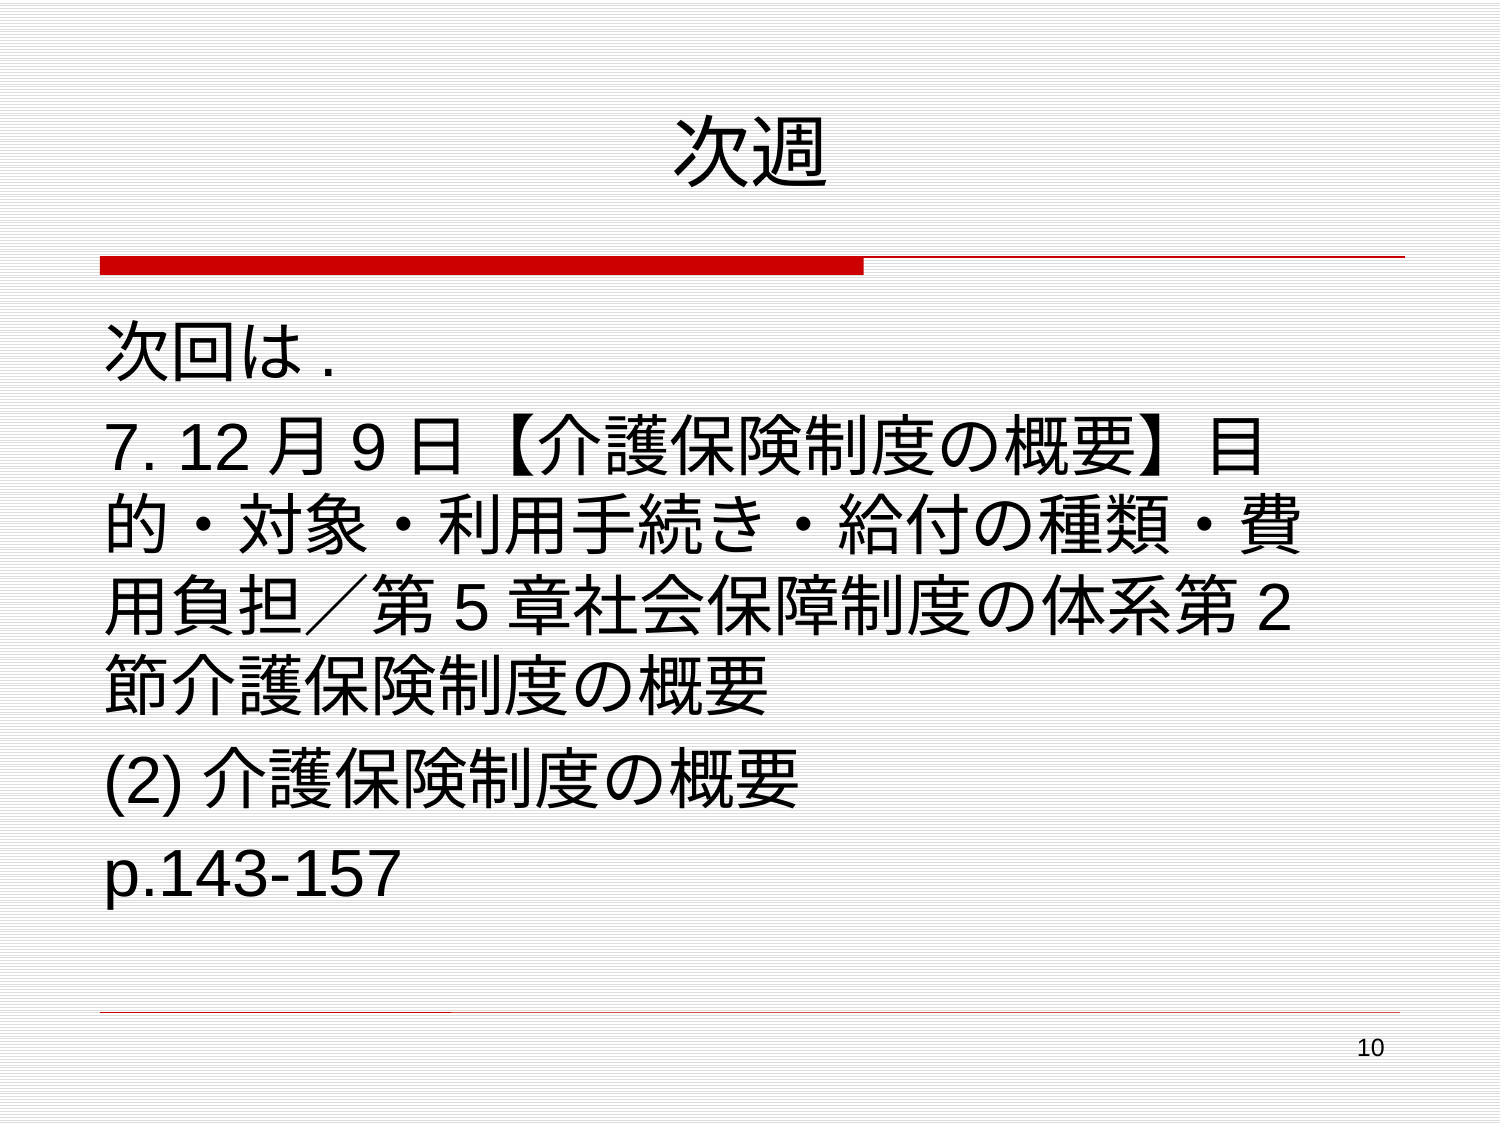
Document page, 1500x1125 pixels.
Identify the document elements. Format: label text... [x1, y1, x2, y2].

list 次回は. 7. 12月9日【介護保険制度の概要】目的・対象・利用手続き・給付の種類・費用負担／第5章社会保障制度の体系第2節介護保険制度の概要 (2)介護保険制度の概要 p.143-157 [88, 302, 1365, 941]
title 次週 [93, 49, 1407, 250]
slide_number 10 [1074, 1024, 1400, 1103]
